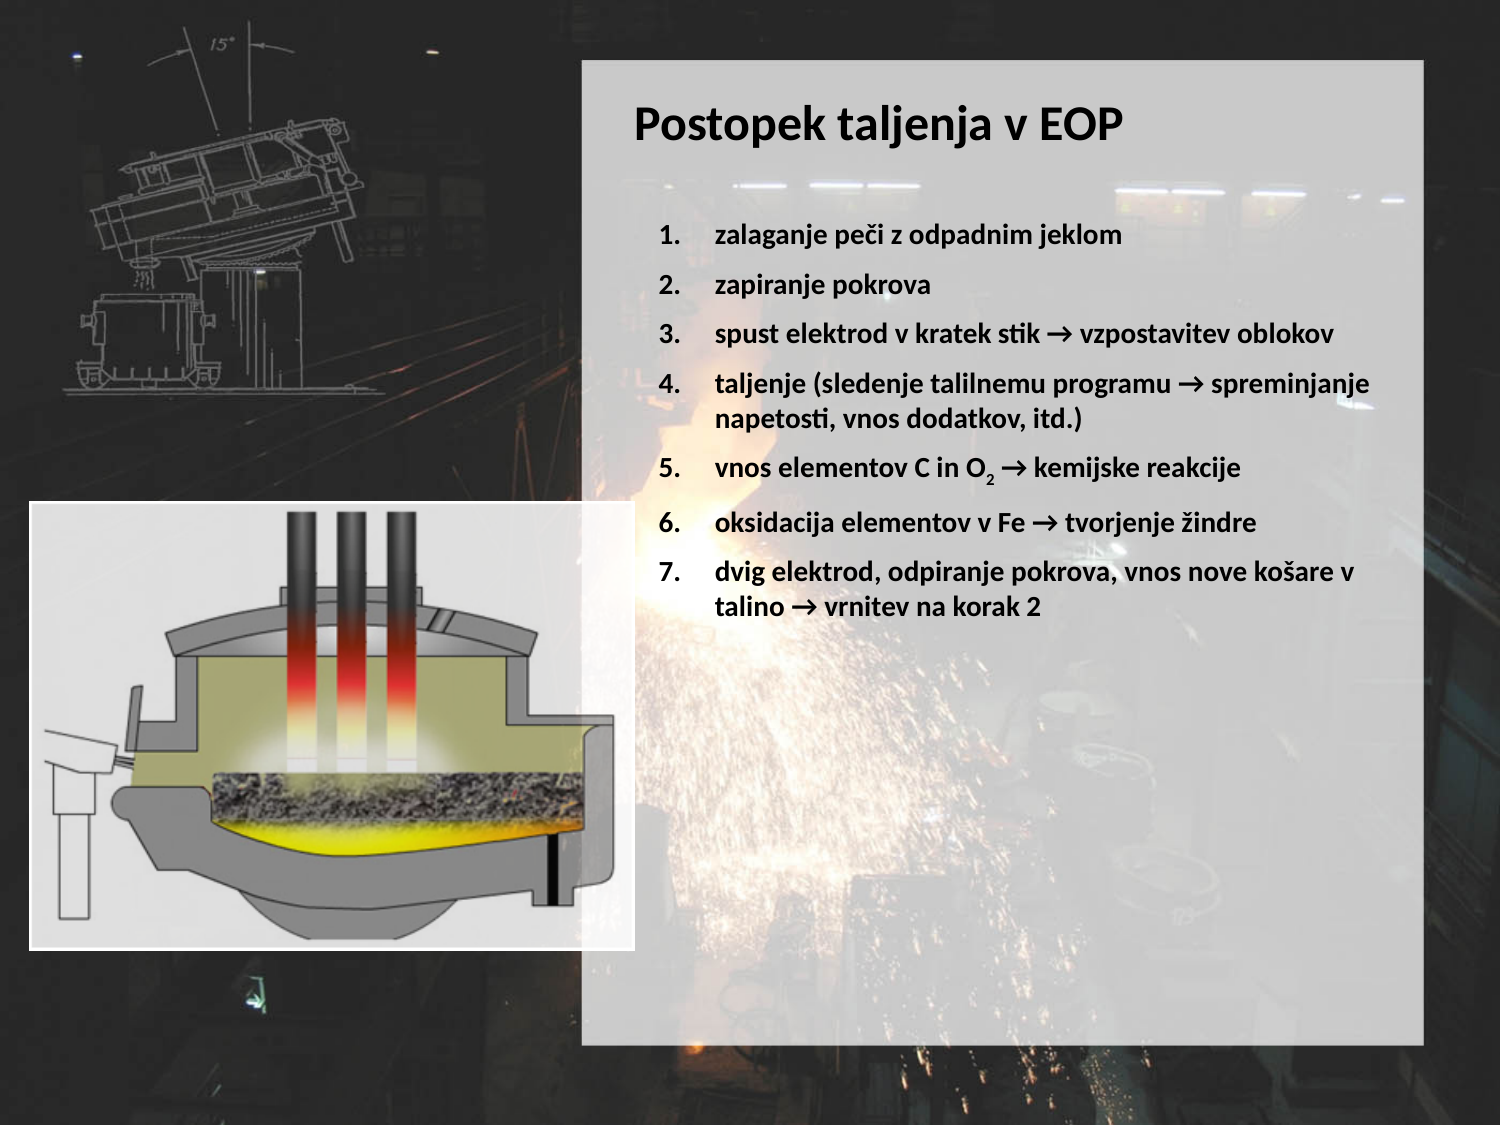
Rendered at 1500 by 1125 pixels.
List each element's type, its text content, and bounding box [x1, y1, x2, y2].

picture [0, 0, 1500, 1125]
text_box Postopek taljenja v EOP [620, 83, 1500, 159]
text_box zalaganje peči z odpadnim jeklom zapiranje pokrova spust elektrod v kratek stik → vzpostavitev oblokov taljenje (sledenje talilnemu programu → spreminjanje napetosti, vnos dodatkov, itd.) vnos elementov C in O2 → kemijske reakcije oksidacija elementov v Fe → tvorjenje žindre dvig elektrod, odpiranje pokrova, vnos nove košare v talino → vrnitev na korak 2 [643, 208, 1388, 828]
